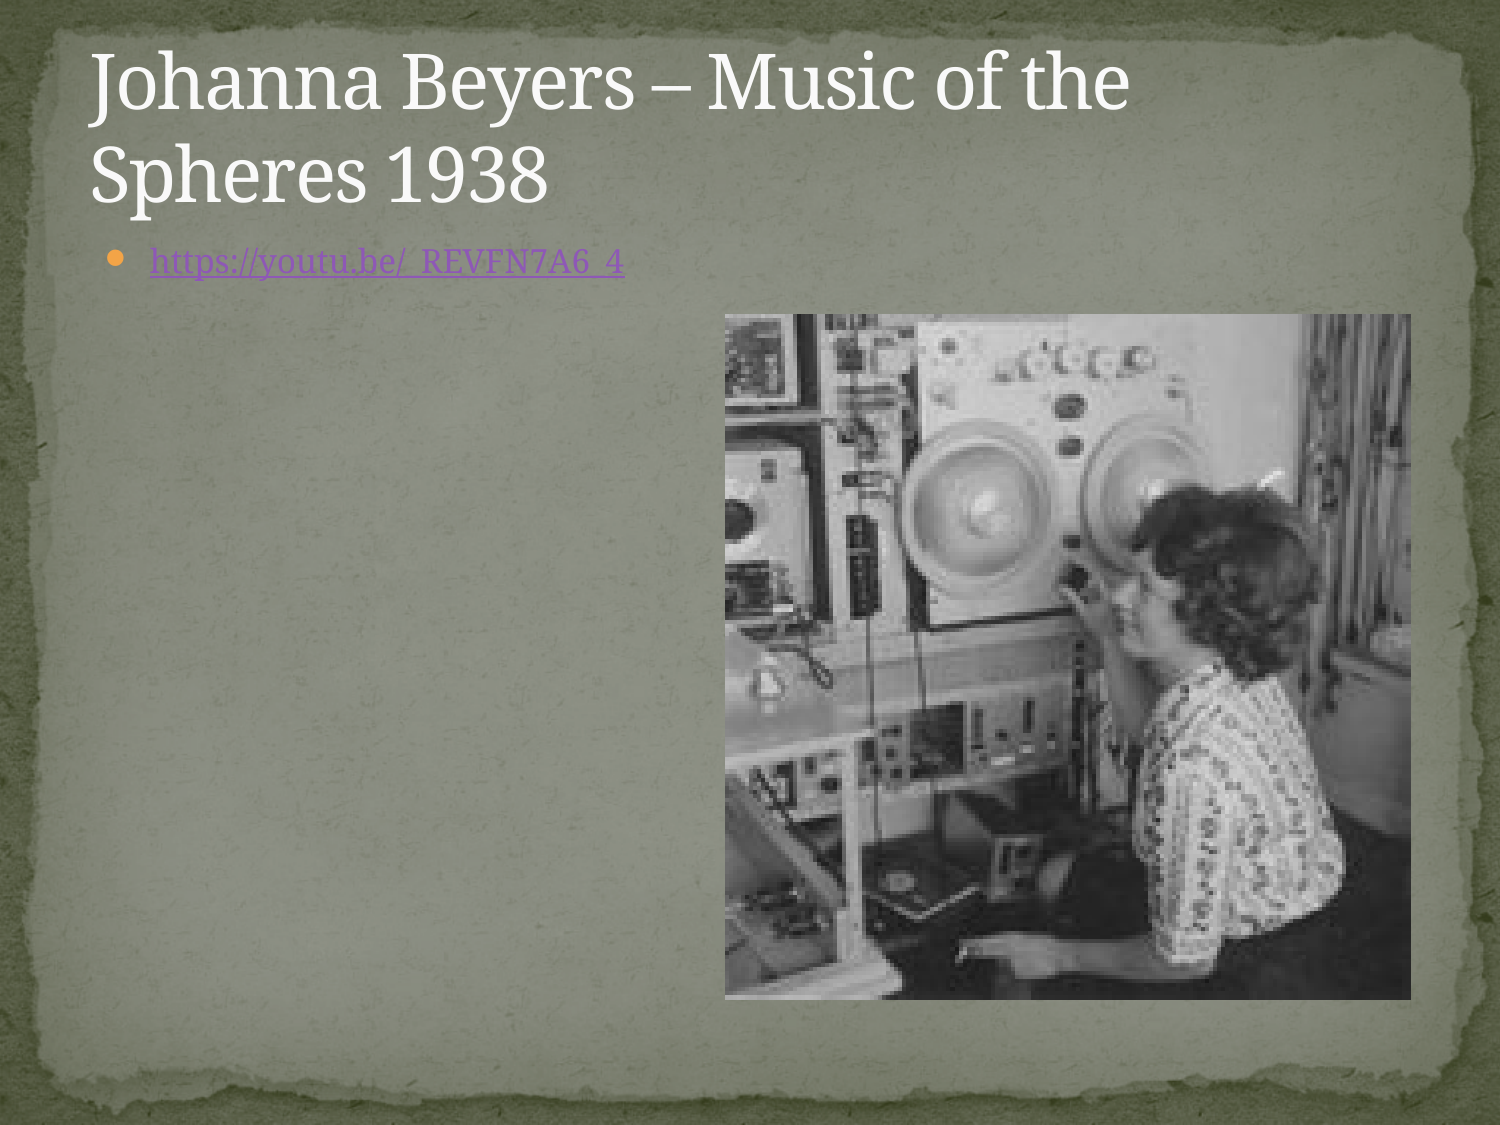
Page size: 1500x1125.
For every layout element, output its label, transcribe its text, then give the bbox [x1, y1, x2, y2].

picture [725, 314, 1411, 1000]
list https://youtu.be/_REVFN7A6_4 [89, 232, 1500, 1125]
text_box [594, 644, 1483, 1125]
title Johanna Beyers – Music of the Spheres 1938 [74, 24, 1425, 225]
